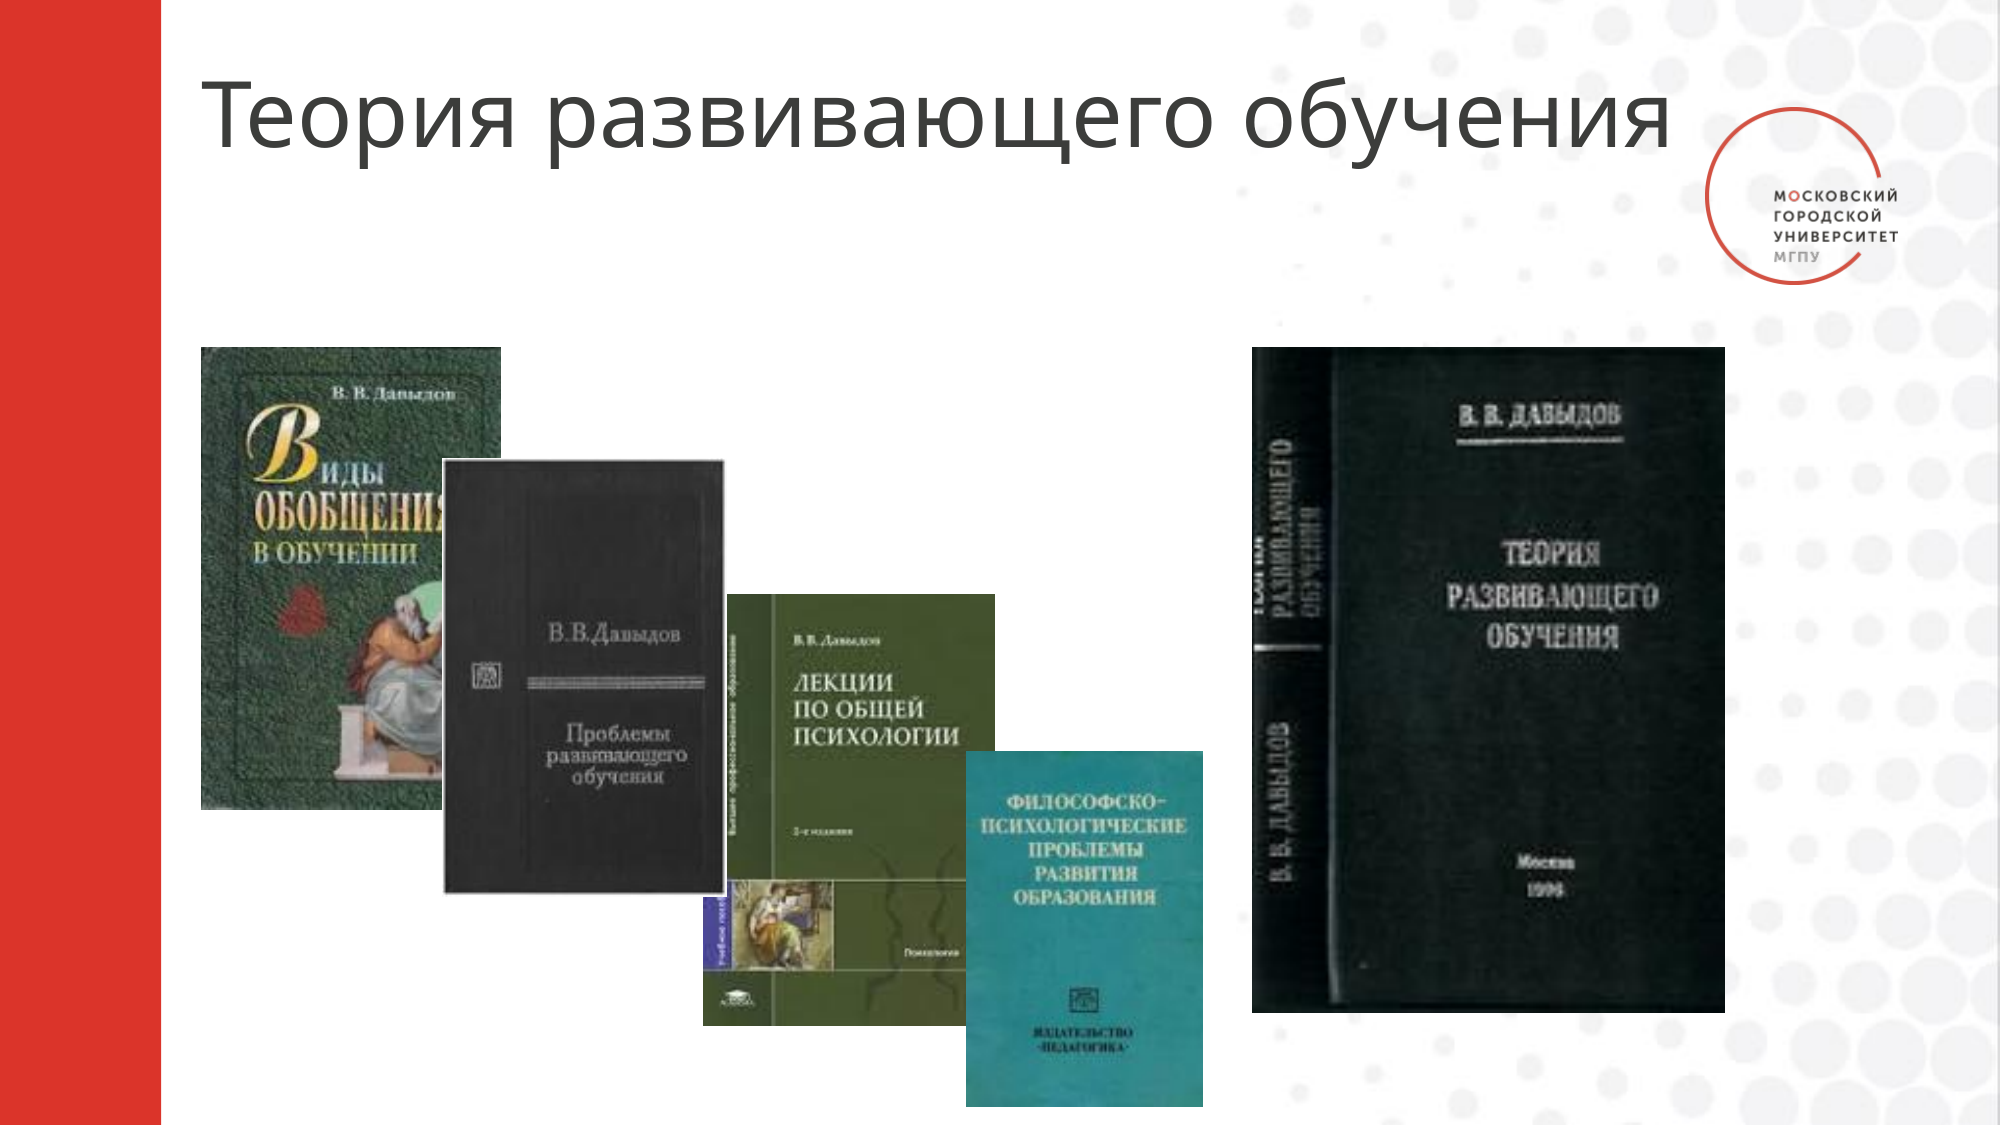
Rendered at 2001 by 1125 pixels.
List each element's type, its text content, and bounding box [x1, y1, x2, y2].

picture [201, 347, 1203, 1107]
picture [1236, 0, 2000, 1125]
title Теория развивающего обучения [185, 39, 1692, 197]
